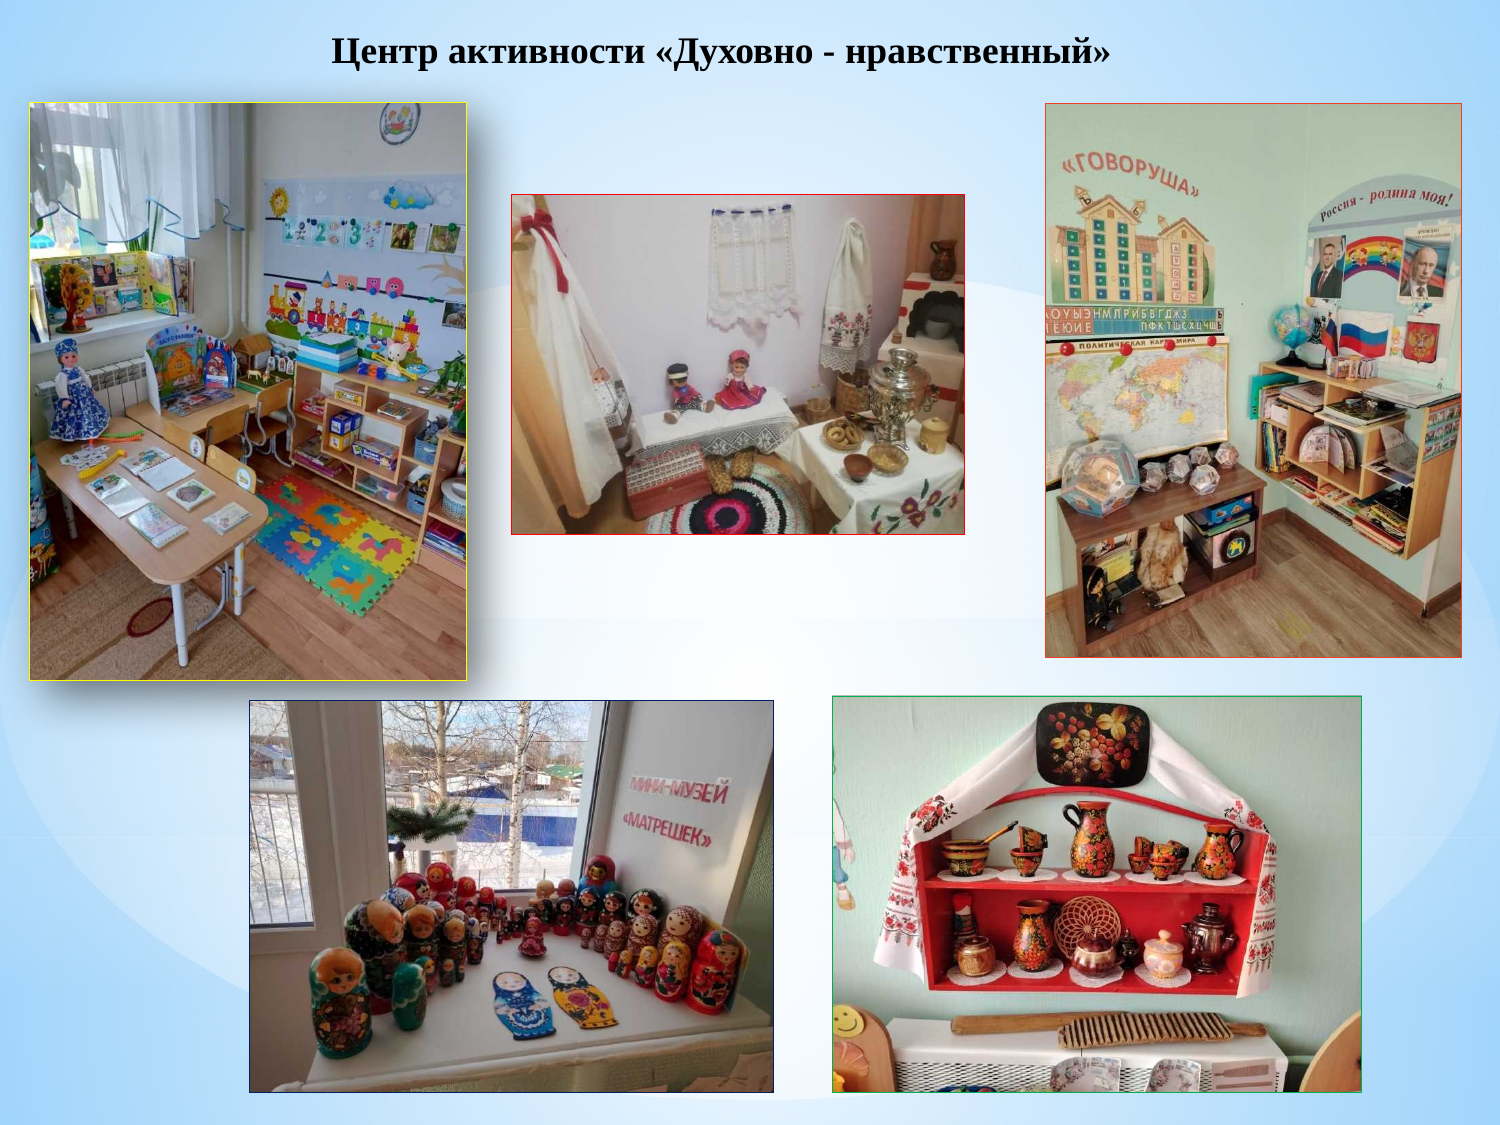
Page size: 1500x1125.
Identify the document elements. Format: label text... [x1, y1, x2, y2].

picture [1045, 103, 1462, 658]
picture [0, 103, 966, 680]
picture [249, 699, 774, 1094]
picture [832, 695, 1363, 1094]
text_box Центр активности «Духовно - нравственный» [147, 19, 1306, 79]
